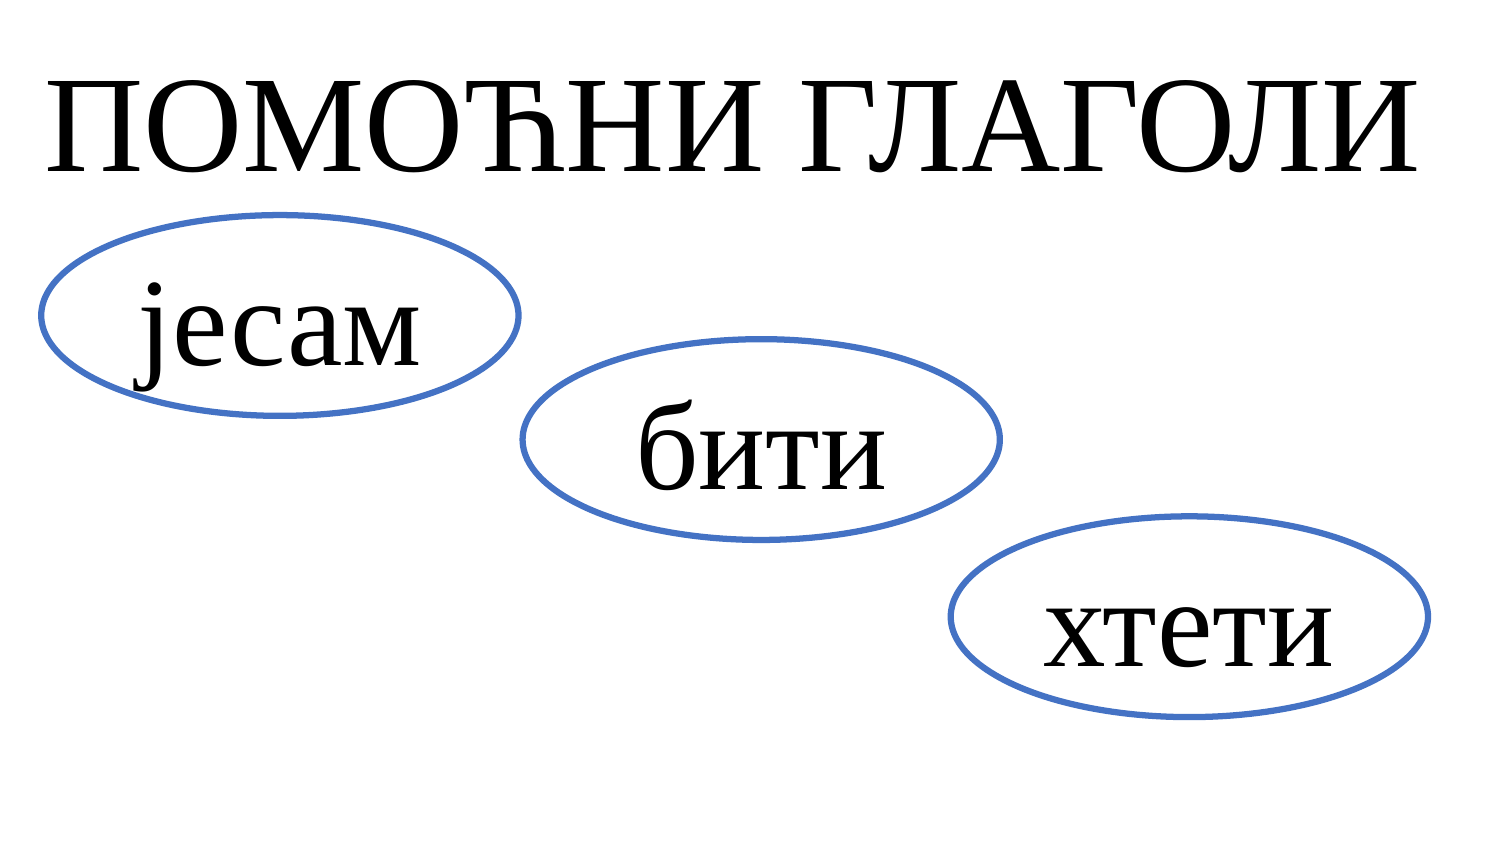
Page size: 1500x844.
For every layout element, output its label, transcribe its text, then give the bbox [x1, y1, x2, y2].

text_box бити [521, 338, 1001, 541]
text_box јесам [40, 214, 520, 417]
title ПОМОЋНИ ГЛАГОЛИ [29, 44, 1471, 208]
text_box хтети [949, 515, 1430, 719]
